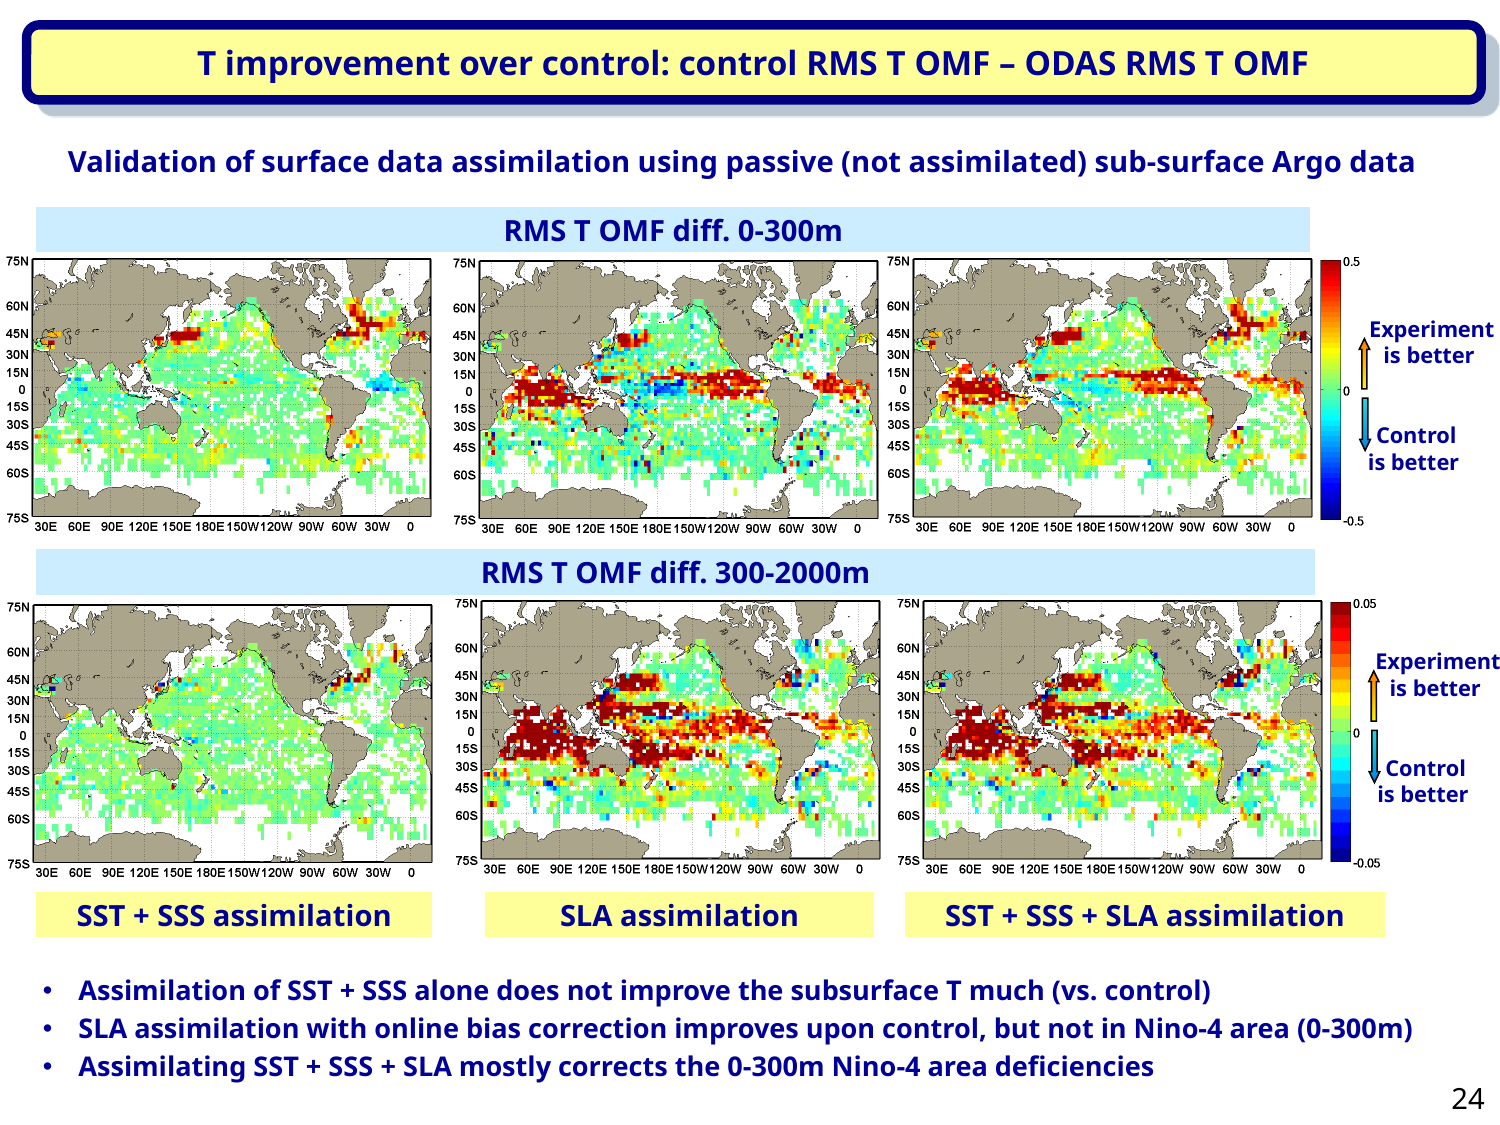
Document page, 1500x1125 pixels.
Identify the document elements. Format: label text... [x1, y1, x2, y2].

text_box SST + SSS + SLA assimilation [903, 899, 1388, 940]
text_box Assimilation of SST + SSS alone does not improve the subsurface T much (vs. control) SLA assimilation with online bias correction improves upon control, but not in Nino-4 area (0-300m) Assimilating SST + SSS + SLA mostly corrects the 0-300m Nino-4 area deficiencies [28, 966, 1500, 1090]
picture [449, 594, 1387, 909]
slide_number 24 [1187, 1037, 1500, 1113]
text_box RMS T OMF diff. 300-2000m [34, 551, 1318, 597]
text_box T improvement over control: control RMS T OMF – ODAS RMS T OMF [26, 24, 1482, 100]
text_box Validation of surface data assimilation using passive (not assimilated) sub-surface Argo data [53, 135, 1444, 186]
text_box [1301, 308, 1500, 483]
text_box SST + SSS assimilation [34, 900, 435, 940]
text_box RMS T OMF diff. 0-300m [34, 204, 1313, 251]
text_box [1307, 640, 1500, 816]
text_box SLA assimilation [482, 916, 877, 940]
picture [1, 594, 436, 894]
picture [4, 252, 1369, 545]
